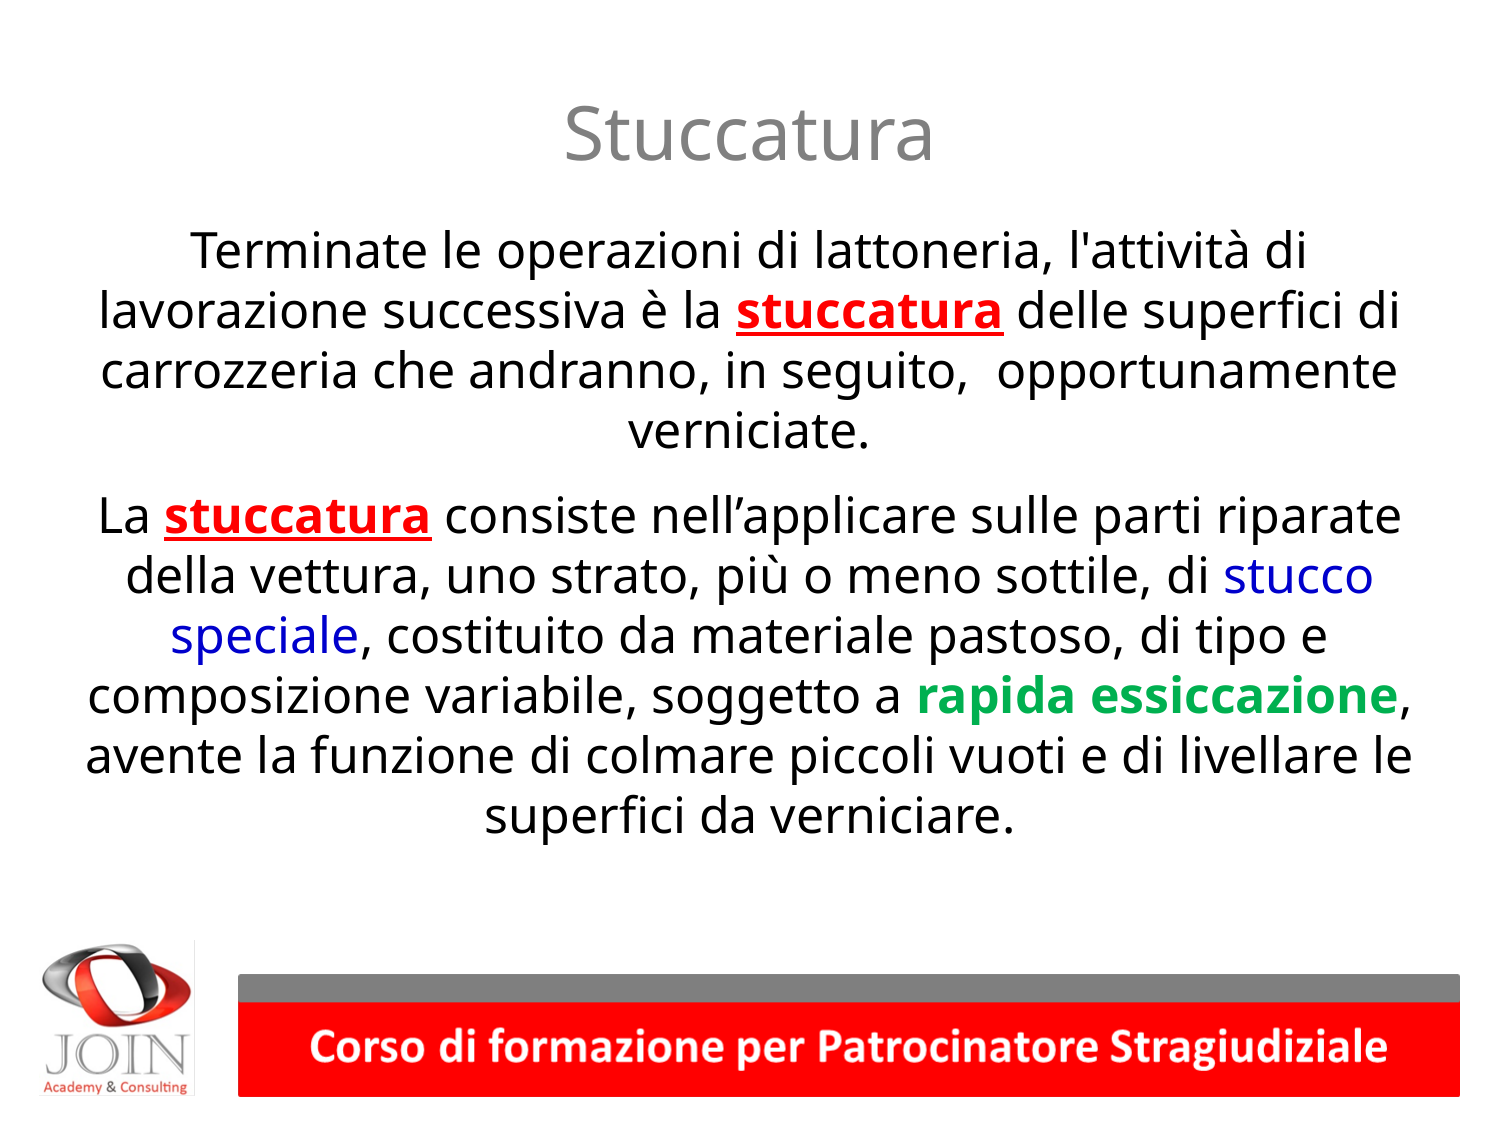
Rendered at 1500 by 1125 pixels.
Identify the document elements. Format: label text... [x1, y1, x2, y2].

text_box Terminate le operazioni di lattoneria, l'attività di lavorazione successiva è la stuccatura delle superfici di carrozzeria che andranno, in seguito, opportunamente verniciate. La stuccatura consiste nell’applicare sulle parti riparate della vettura, uno strato, più o meno sottile, di stucco speciale, costituito da materiale pastoso, di tipo e composizione variabile, soggetto a rapida essiccazione, avente la funzione di colmare piccoli vuoti e di livellare le superfici da verniciare. [46, 210, 1454, 851]
text_box Stuccatura [46, 78, 1454, 183]
picture [39, 940, 1461, 1107]
